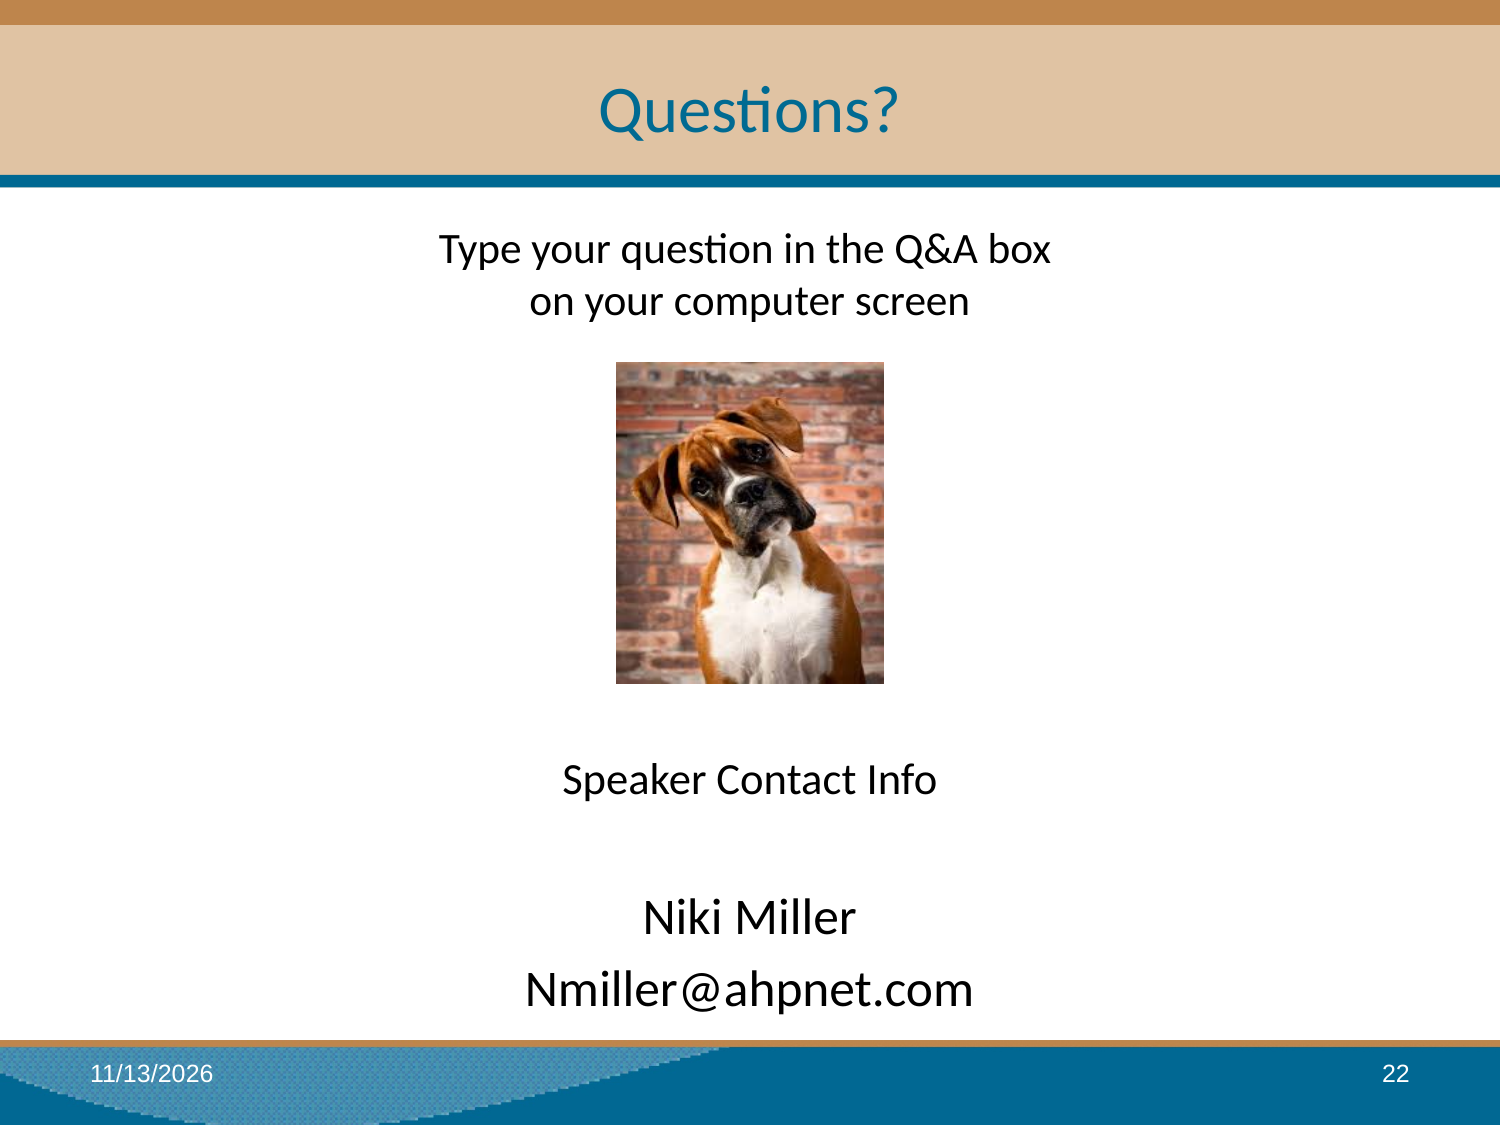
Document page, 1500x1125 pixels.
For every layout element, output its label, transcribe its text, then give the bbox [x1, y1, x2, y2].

text_box Type your question in the Q&A box on your computer screen Speaker Contact Info Niki Miller Nmiller@ahpnet.com [74, 212, 1425, 1030]
text_box [0, 0, 1500, 27]
text_box [0, 173, 1500, 189]
text_box Questions? [0, 27, 1500, 173]
picture [615, 362, 885, 685]
picture [0, 1040, 1500, 1125]
